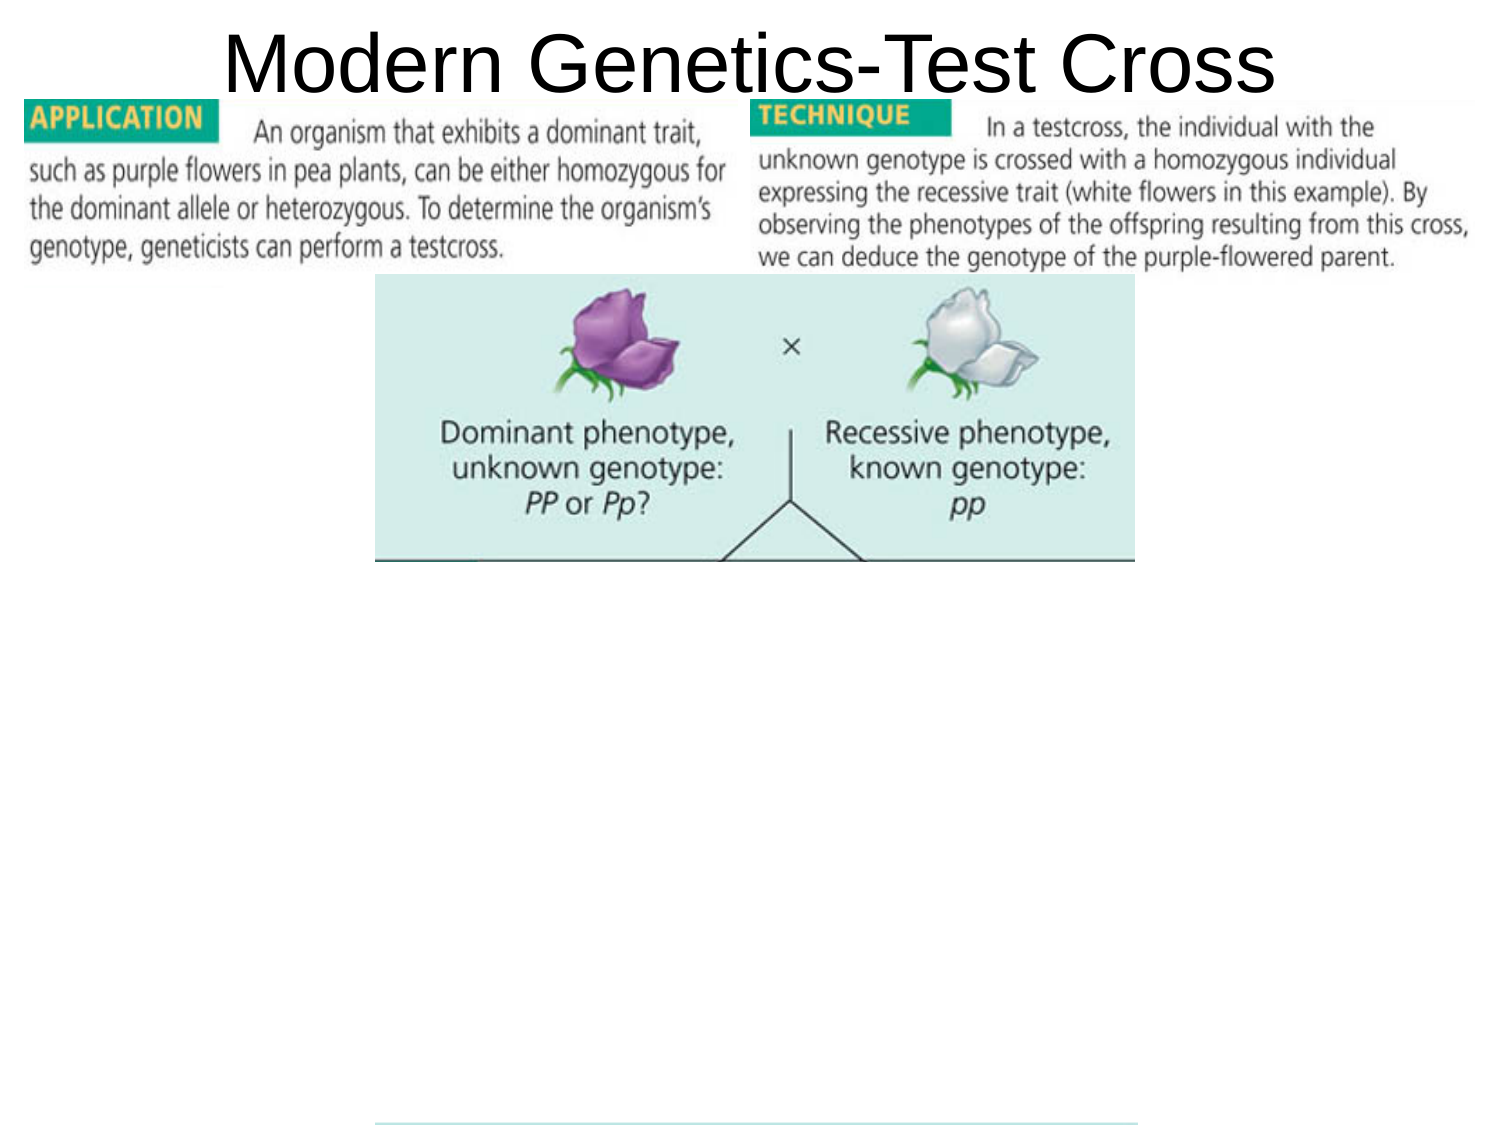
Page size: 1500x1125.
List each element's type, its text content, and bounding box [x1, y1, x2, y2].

picture [24, 99, 1476, 1125]
title Modern Genetics-Test Cross [75, 0, 1425, 118]
